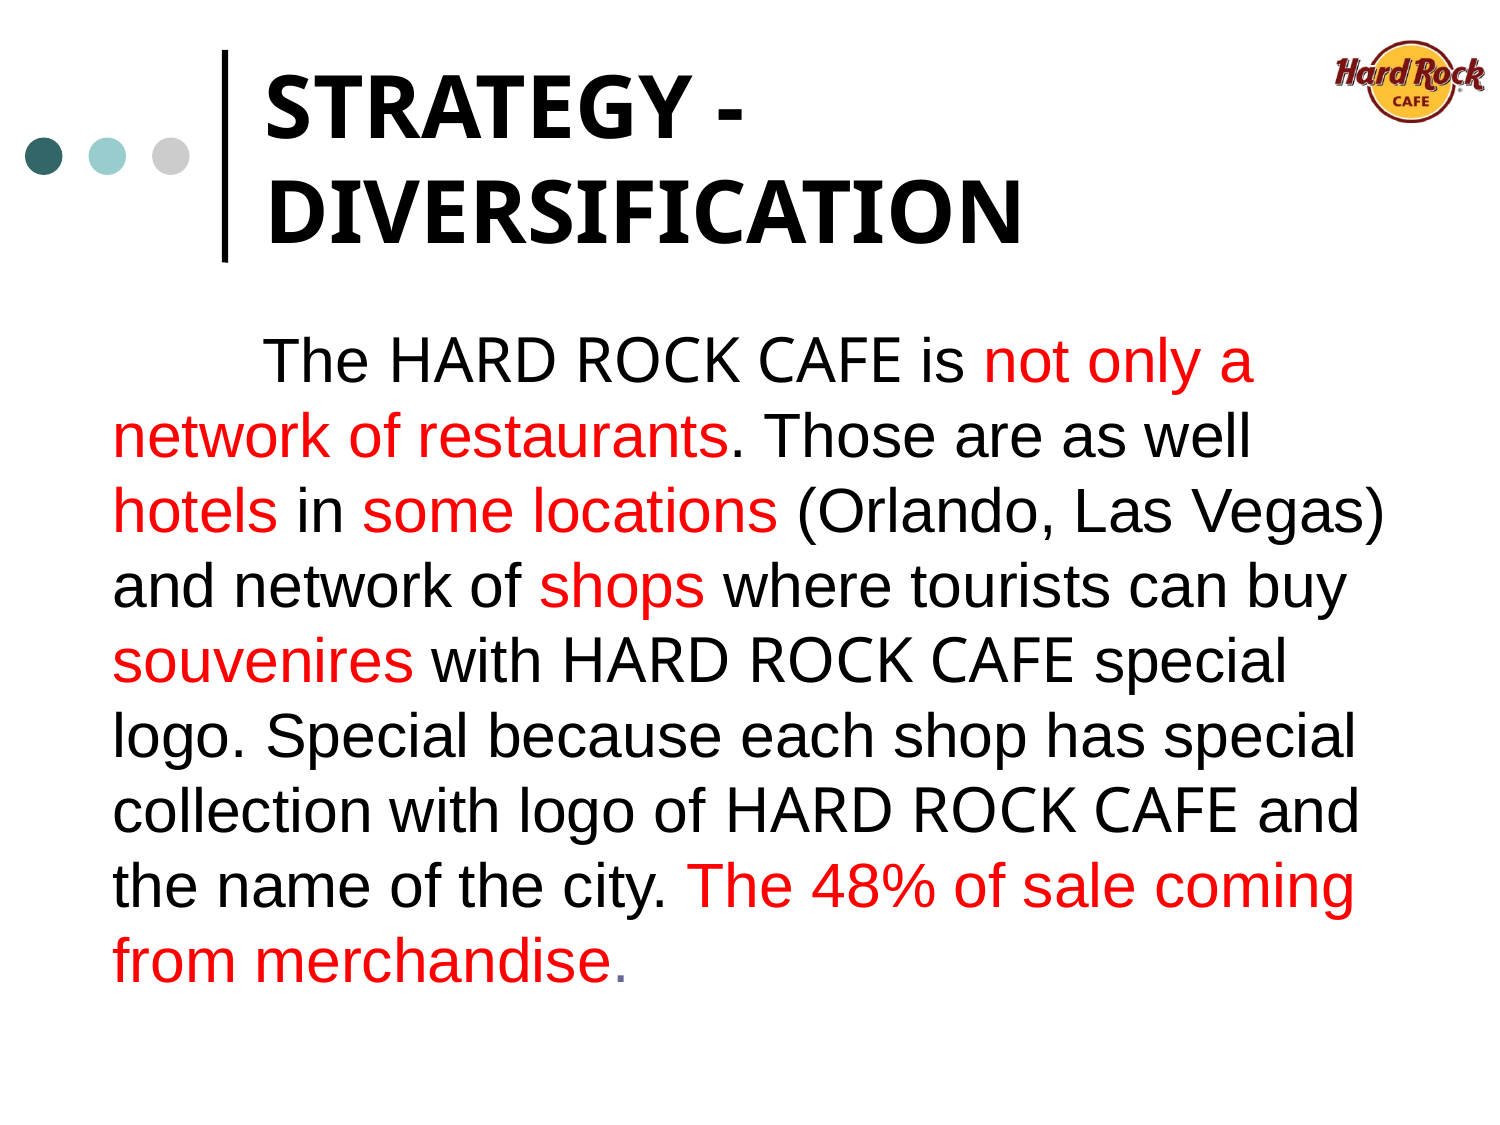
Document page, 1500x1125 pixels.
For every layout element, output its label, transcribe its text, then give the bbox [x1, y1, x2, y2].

picture [1322, 0, 1500, 164]
title STRATEGY - DIVERSIFICATION [249, 30, 1401, 282]
list The HARD ROCK CAFE is not only a network of restaurants. Those are as well hotels in some locations (Orlando, Las Vegas) and network of shops where tourists can buy souvenires with HARD ROCK CAFE special logo. Special because each shop has special collection with logo of HARD ROCK CAFE and the name of the city. The 48% of sale coming from merchandise. [40, 312, 1436, 1059]
